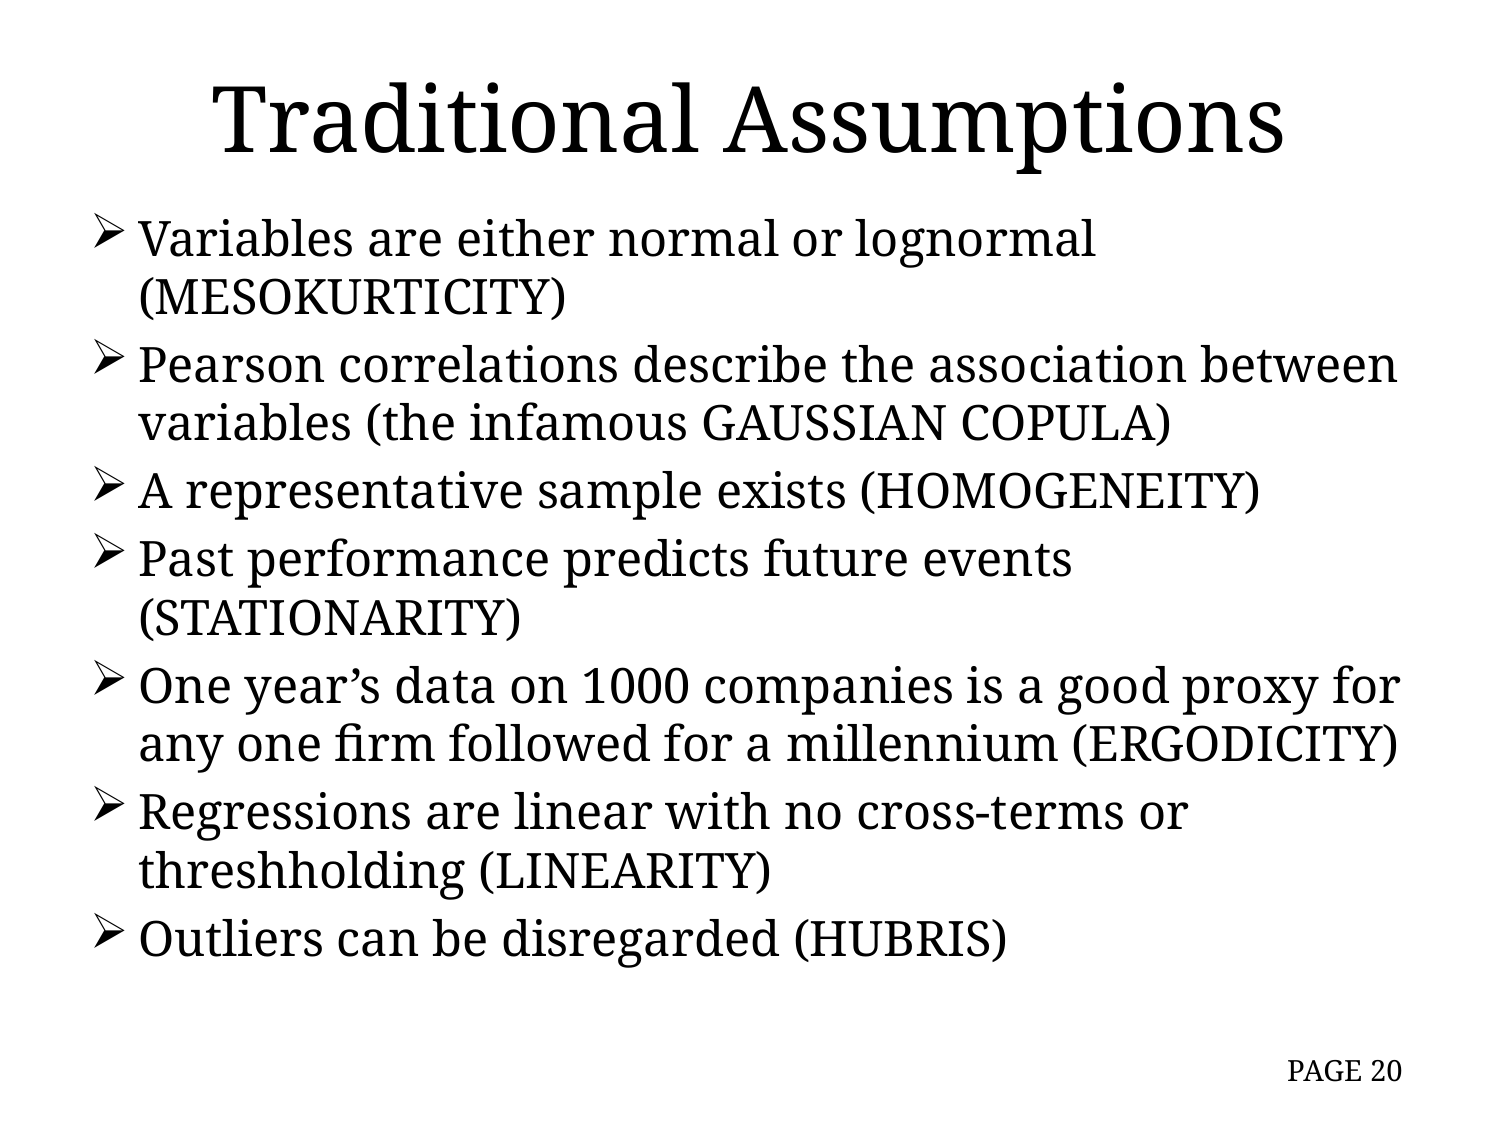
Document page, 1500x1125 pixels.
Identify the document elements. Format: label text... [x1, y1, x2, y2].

slide_number 20 [1074, 1042, 1425, 1103]
list Variables are either normal or lognormal (MESOKURTICITY) Pearson correlations describe the association between variables (the infamous GAUSSIAN COPULA) A representative sample exists (HOMOGENEITY) Past performance predicts future events (STATIONARITY) One year’s data on 1000 companies is a good proxy for any one firm followed for a millennium (ERGODICITY) Regressions are linear with no cross-terms or threshholding (LINEARITY) Outliers can be disregarded (HUBRIS) [75, 200, 1425, 1038]
title Traditional Assumptions [75, 45, 1425, 188]
